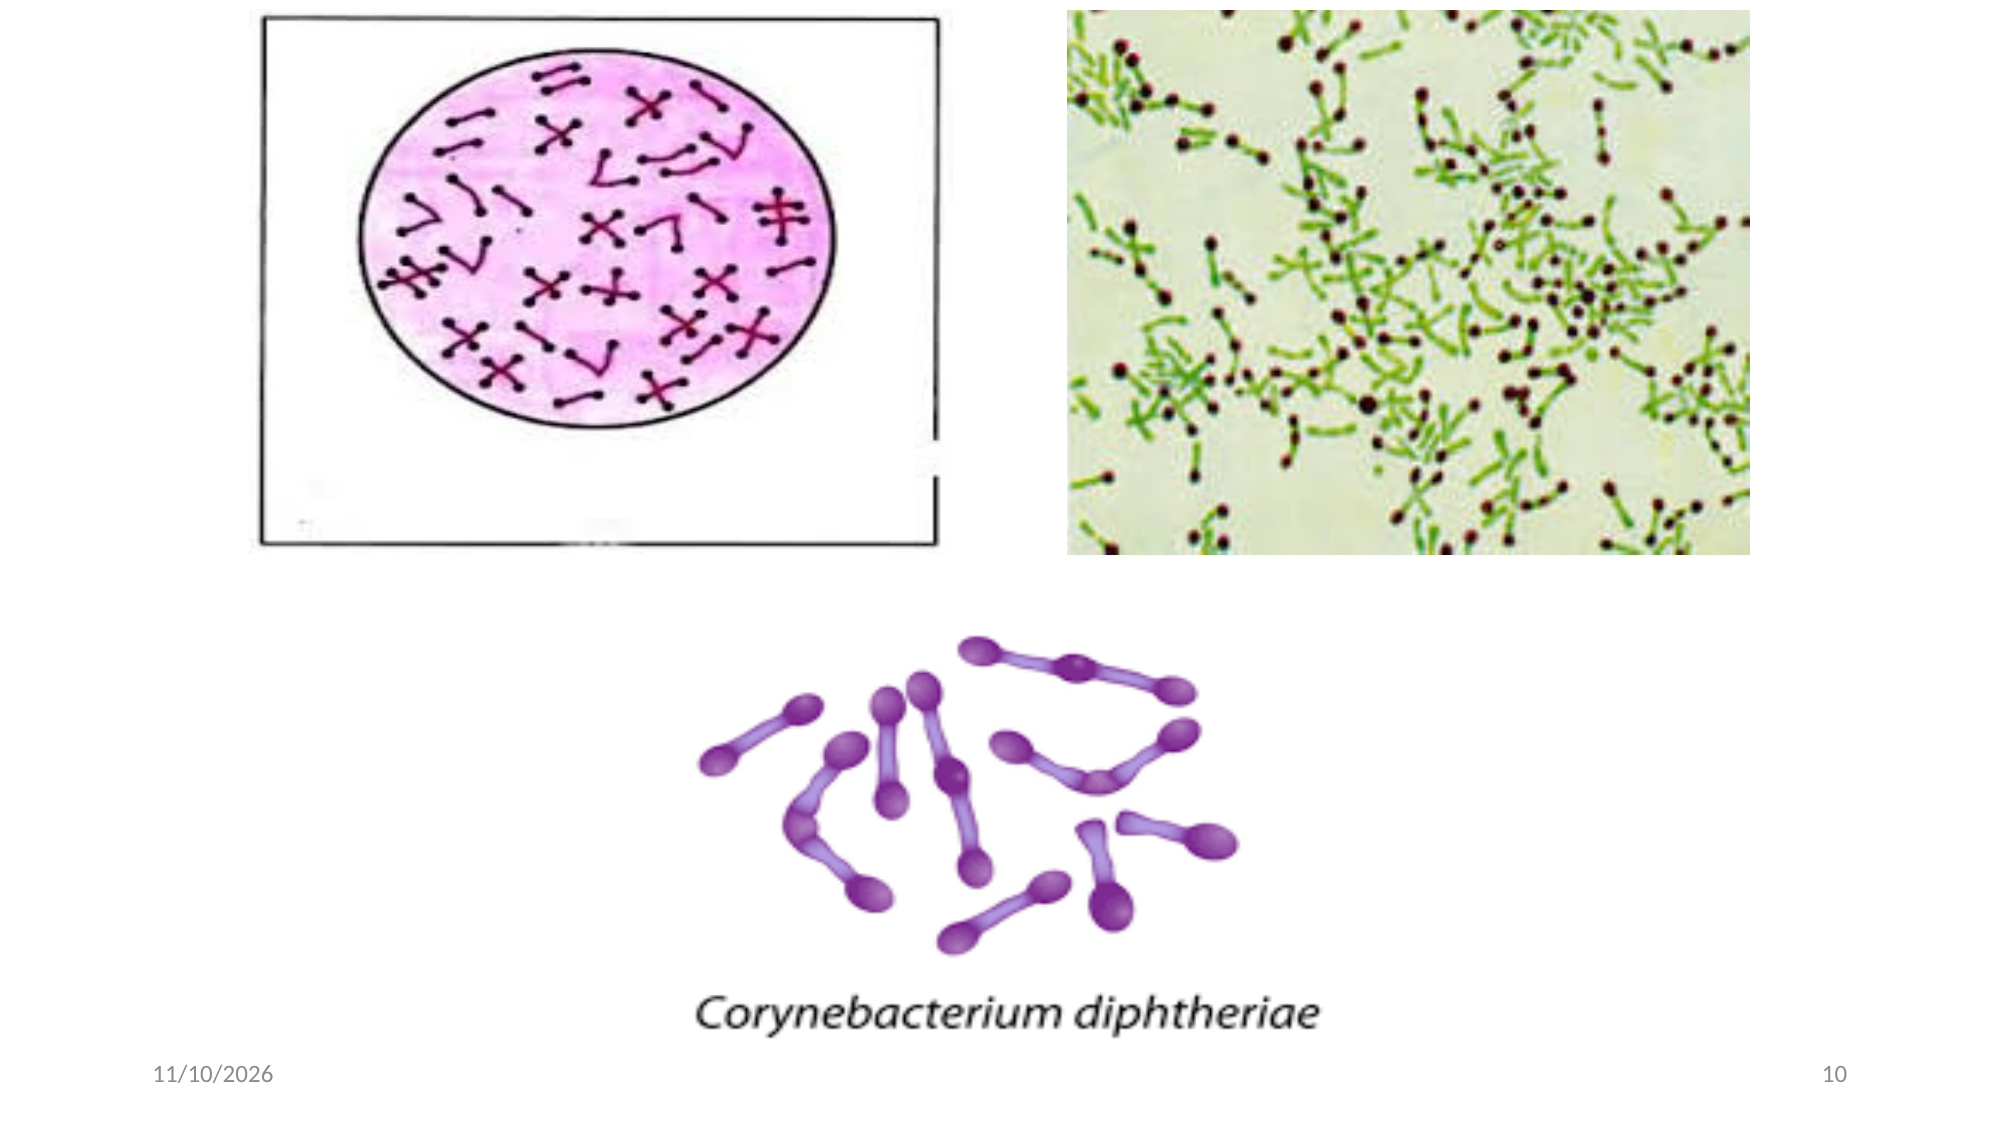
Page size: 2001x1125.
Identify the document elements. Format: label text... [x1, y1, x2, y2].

slide_number 10 [1412, 1042, 1863, 1103]
picture [502, 581, 1533, 1080]
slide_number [137, 1042, 588, 1103]
picture [1067, 10, 1750, 555]
picture [249, 9, 953, 554]
